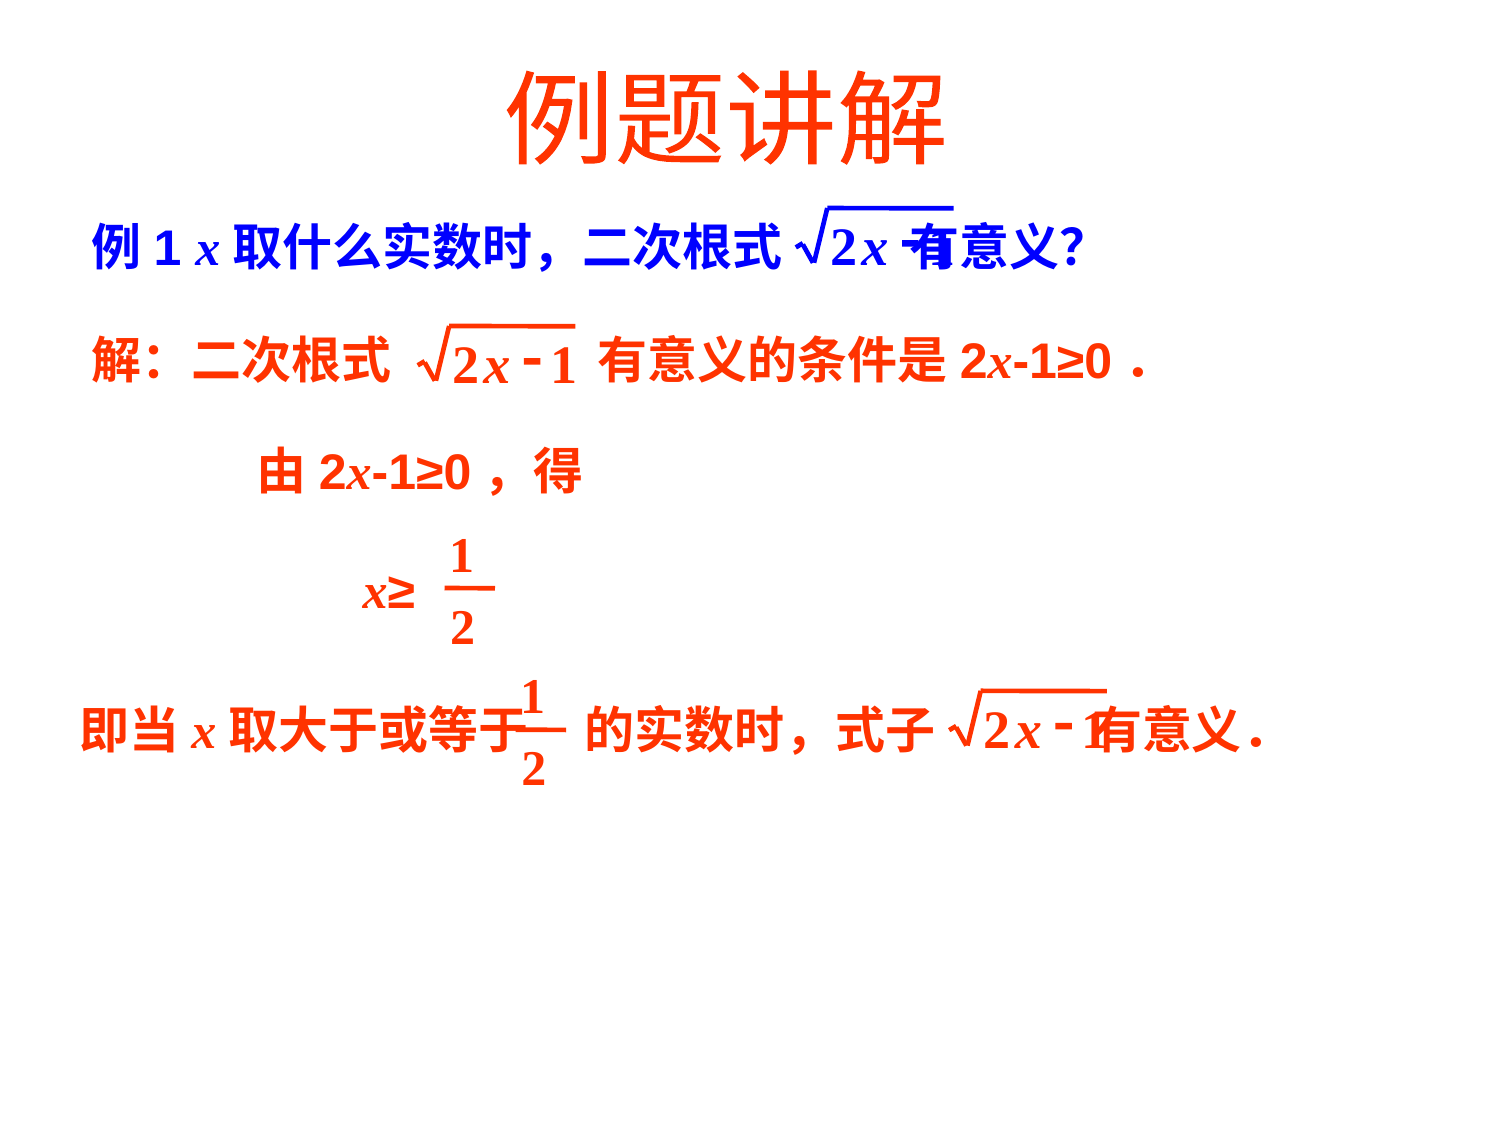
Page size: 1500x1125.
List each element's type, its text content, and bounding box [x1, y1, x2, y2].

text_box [336, 515, 515, 657]
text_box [76, 195, 1342, 284]
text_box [64, 656, 1365, 827]
text_box 由2x-1≥0，得 [242, 432, 599, 508]
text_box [76, 314, 1401, 397]
